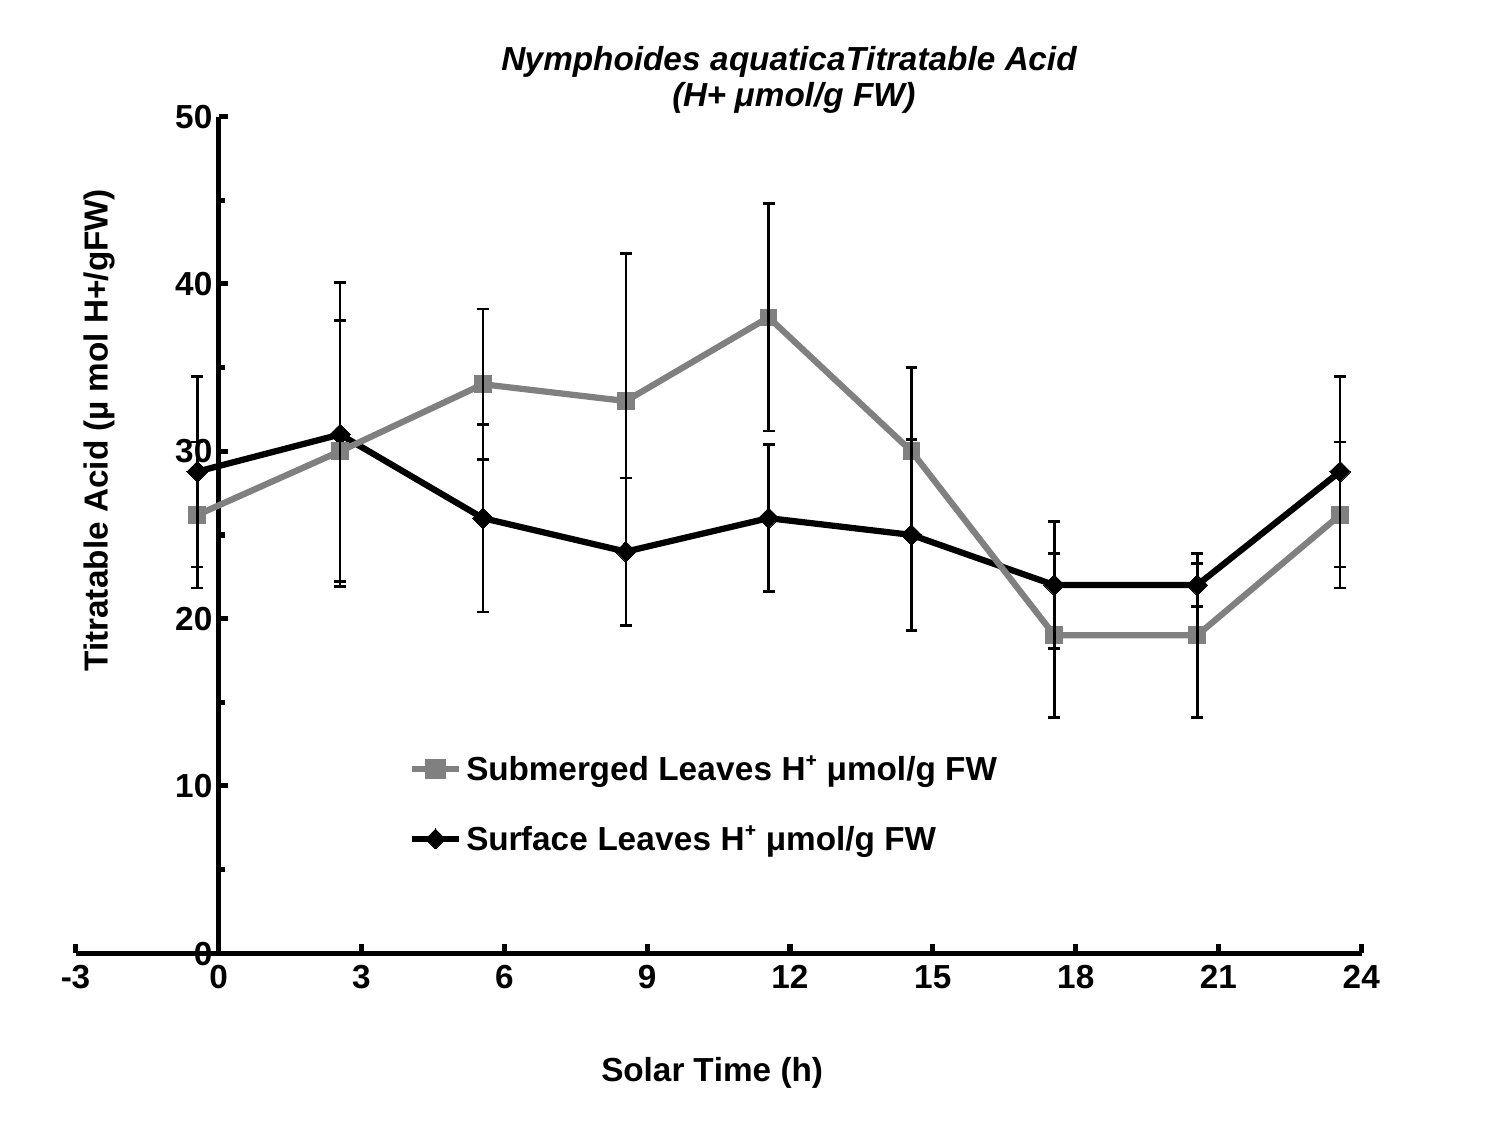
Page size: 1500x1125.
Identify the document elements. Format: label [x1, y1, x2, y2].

chart [0, 0, 1500, 1125]
